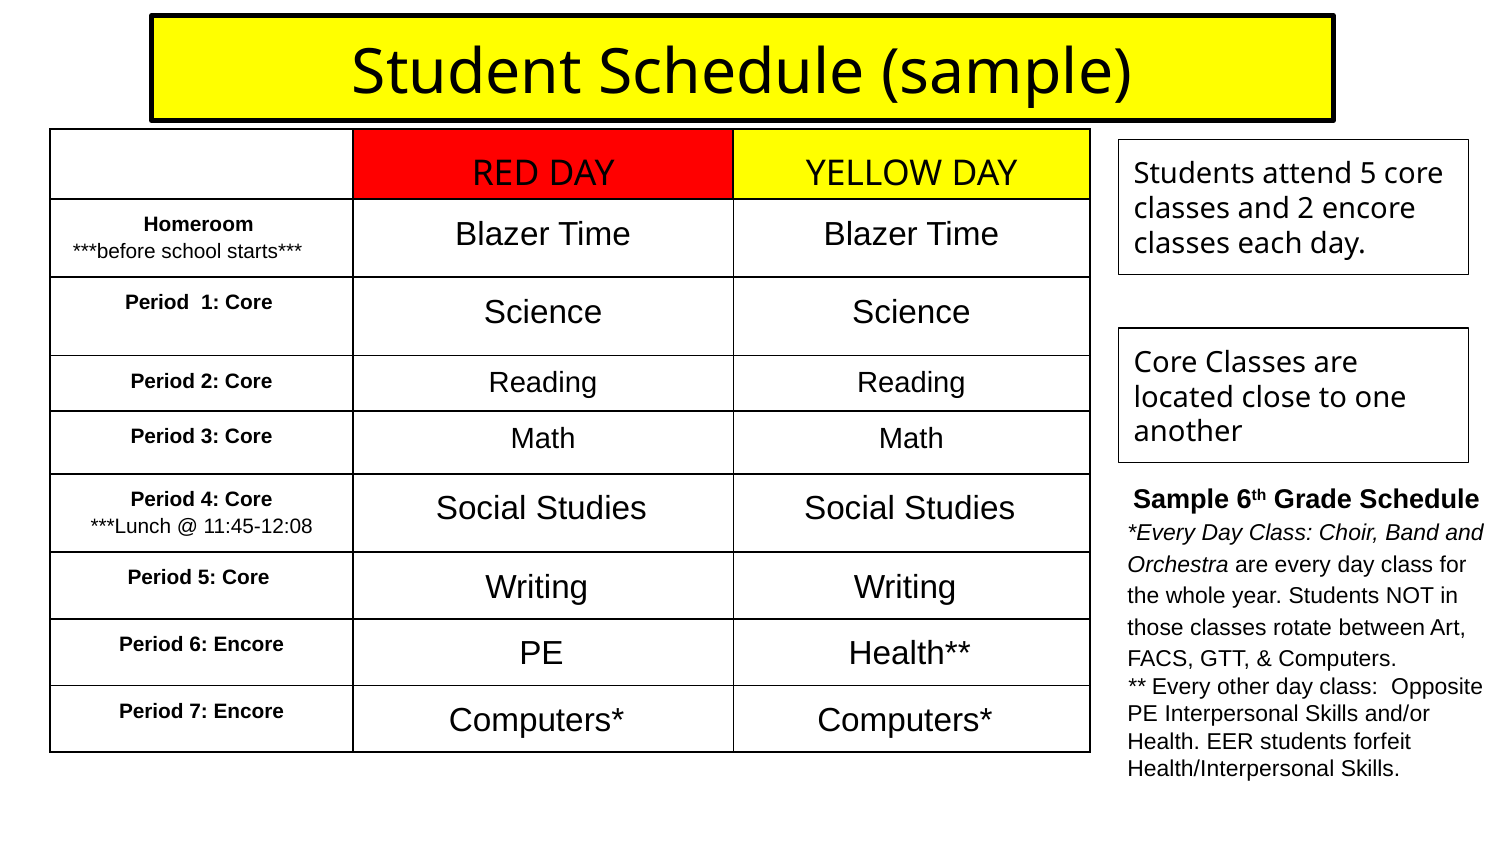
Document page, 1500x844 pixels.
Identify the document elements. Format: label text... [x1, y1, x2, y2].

table_cell Blazer Time [734, 200, 1089, 276]
table_header [51, 130, 352, 198]
table_cell Social Studies [734, 475, 1089, 551]
table_cell Writing [734, 553, 1089, 618]
table_cell Period 4: Core ***Lunch @ 11:45-12:08 [51, 475, 352, 551]
table_cell Computers* [354, 686, 733, 751]
table_cell Writing [354, 553, 733, 618]
text_box Students attend 5 core classes and 2 encore classes each day. [1118, 139, 1469, 275]
table_cell Period 5: Core [51, 553, 352, 618]
table_header RED DAY [354, 130, 732, 198]
table_cell Period 3: Core [51, 412, 352, 473]
table_cell Science [354, 278, 733, 355]
text_box Core Classes are located close to one another [1118, 327, 1469, 429]
table_cell Social Studies [354, 475, 733, 551]
text_box Sample 6th Grade Schedule *Every Day Class: Choir, Band and Orchestra are every day class for the whole year. Students NOT in those classes rotate between Art, FACS, GTT, & Computers. ** Every other day class: Opposite PE Interpersonal Skills and/or Health. EER students forfeit Health/Interpersonal Skills. [1112, 429, 1500, 828]
table_cell Science [734, 278, 1089, 355]
text_box Student Schedule (sample) [151, 15, 1334, 121]
table_cell Computers* [734, 686, 1089, 751]
table_cell Blazer Time [354, 200, 733, 276]
table_cell Period 1: Core [51, 278, 352, 355]
table_cell Math [734, 412, 1089, 473]
table_header YELLOW DAY [734, 130, 1089, 198]
table_cell Math [354, 412, 733, 473]
table_cell Period 2: Core [51, 356, 352, 410]
table_cell PE [354, 620, 733, 685]
table_cell Reading [354, 356, 733, 410]
table_cell Period 7: Encore [51, 686, 352, 751]
table_cell Period 6: Encore [51, 620, 352, 685]
table_cell Homeroom ***before school starts*** [51, 200, 352, 276]
table_cell Health** [734, 620, 1089, 685]
table_cell Reading [734, 356, 1089, 410]
